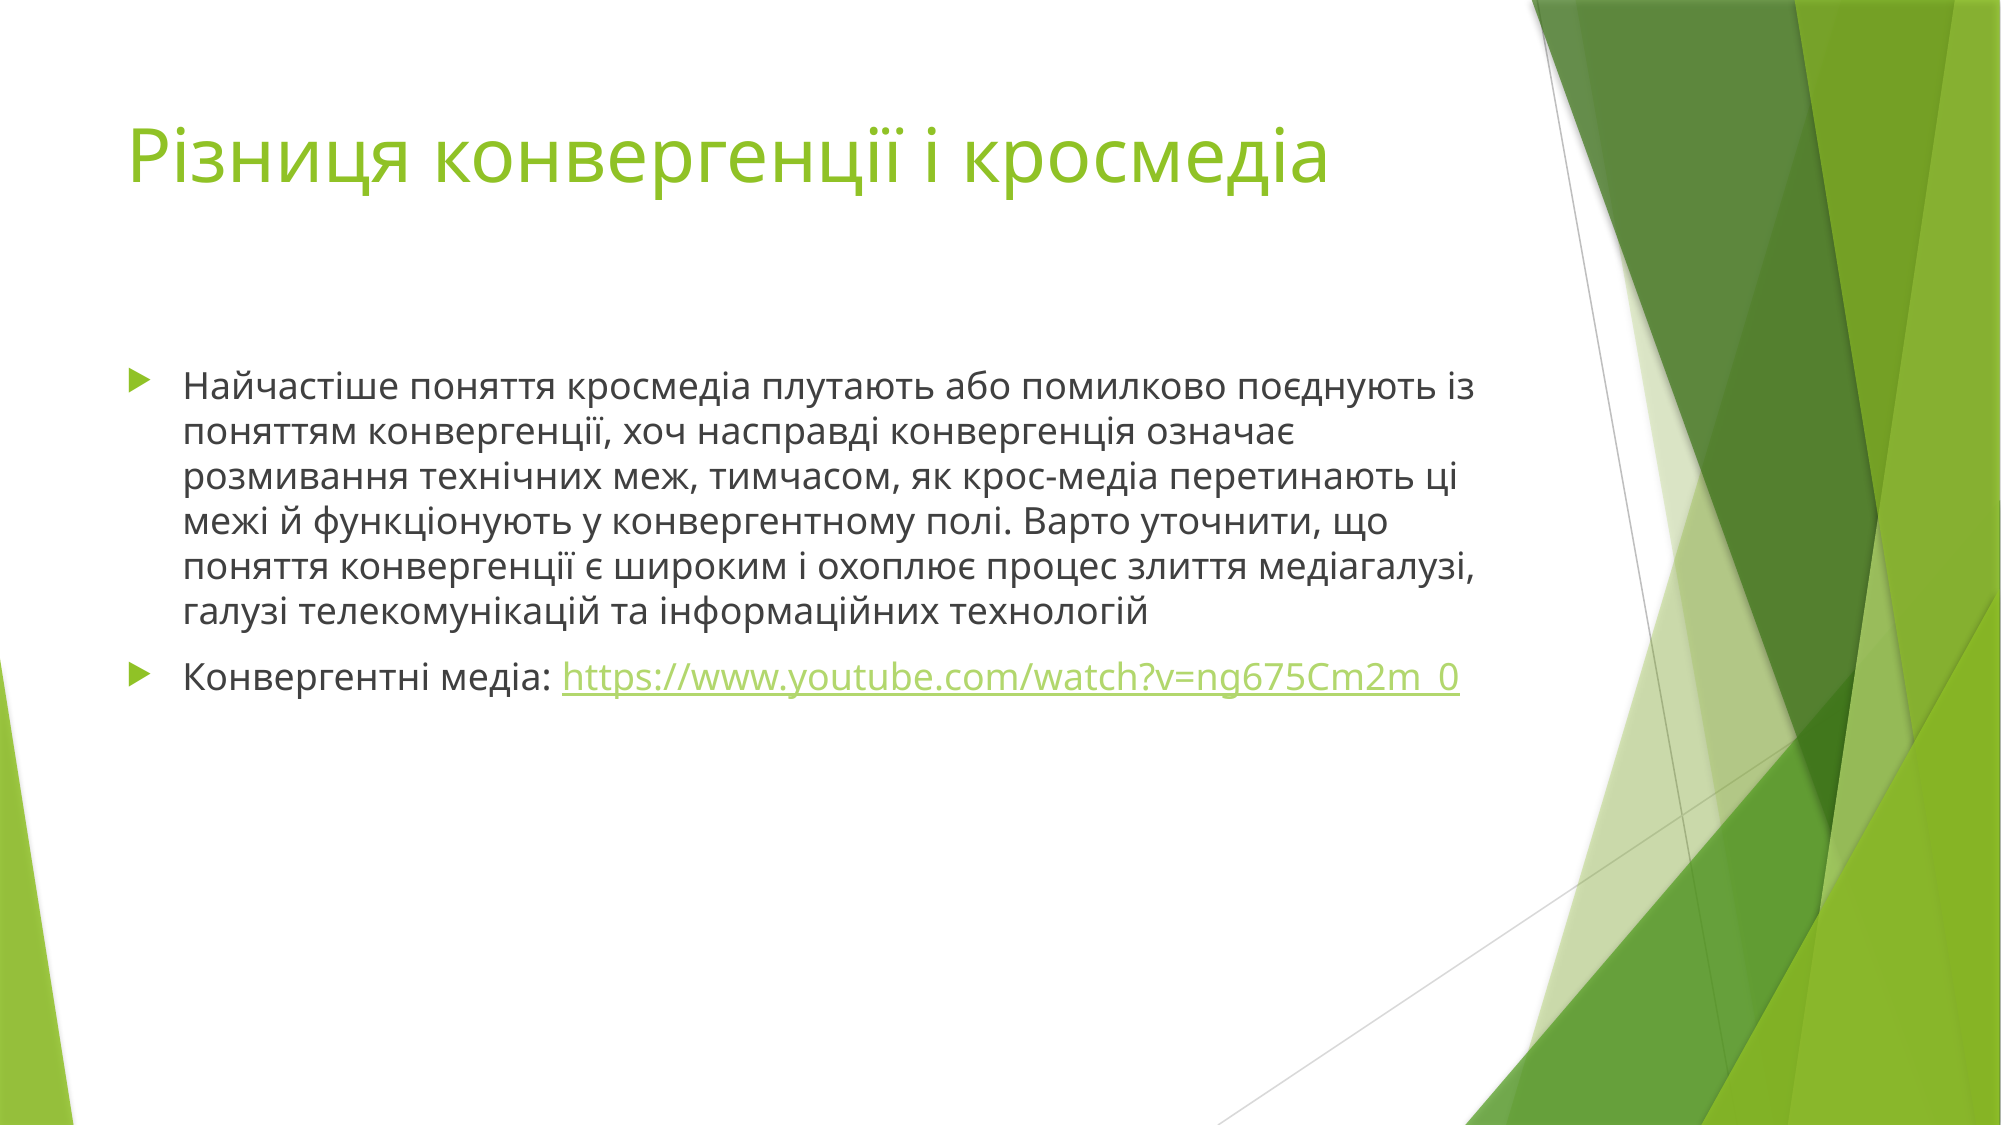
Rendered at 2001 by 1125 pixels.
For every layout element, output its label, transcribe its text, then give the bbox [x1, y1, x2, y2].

title Різниця конвергенції і кросмедіа [111, 99, 1522, 317]
list Найчастіше поняття кросмедіа плутають або помилково поєднують із поняттям конвергенції, хоч насправді конвергенція означає розмивання технічних меж, тимчасом, як крос-медіа перетинають ці межі й функціонують у конвергентному полі. Варто уточнити, що поняття конвергенції є широким і охоплює процес злиття медіагалузі, галузі телекомунікацій та інформаційних технологій Конвергентні медіа: https://www.youtube.com/watch?v=ng675Cm2m_0 [111, 354, 1522, 992]
